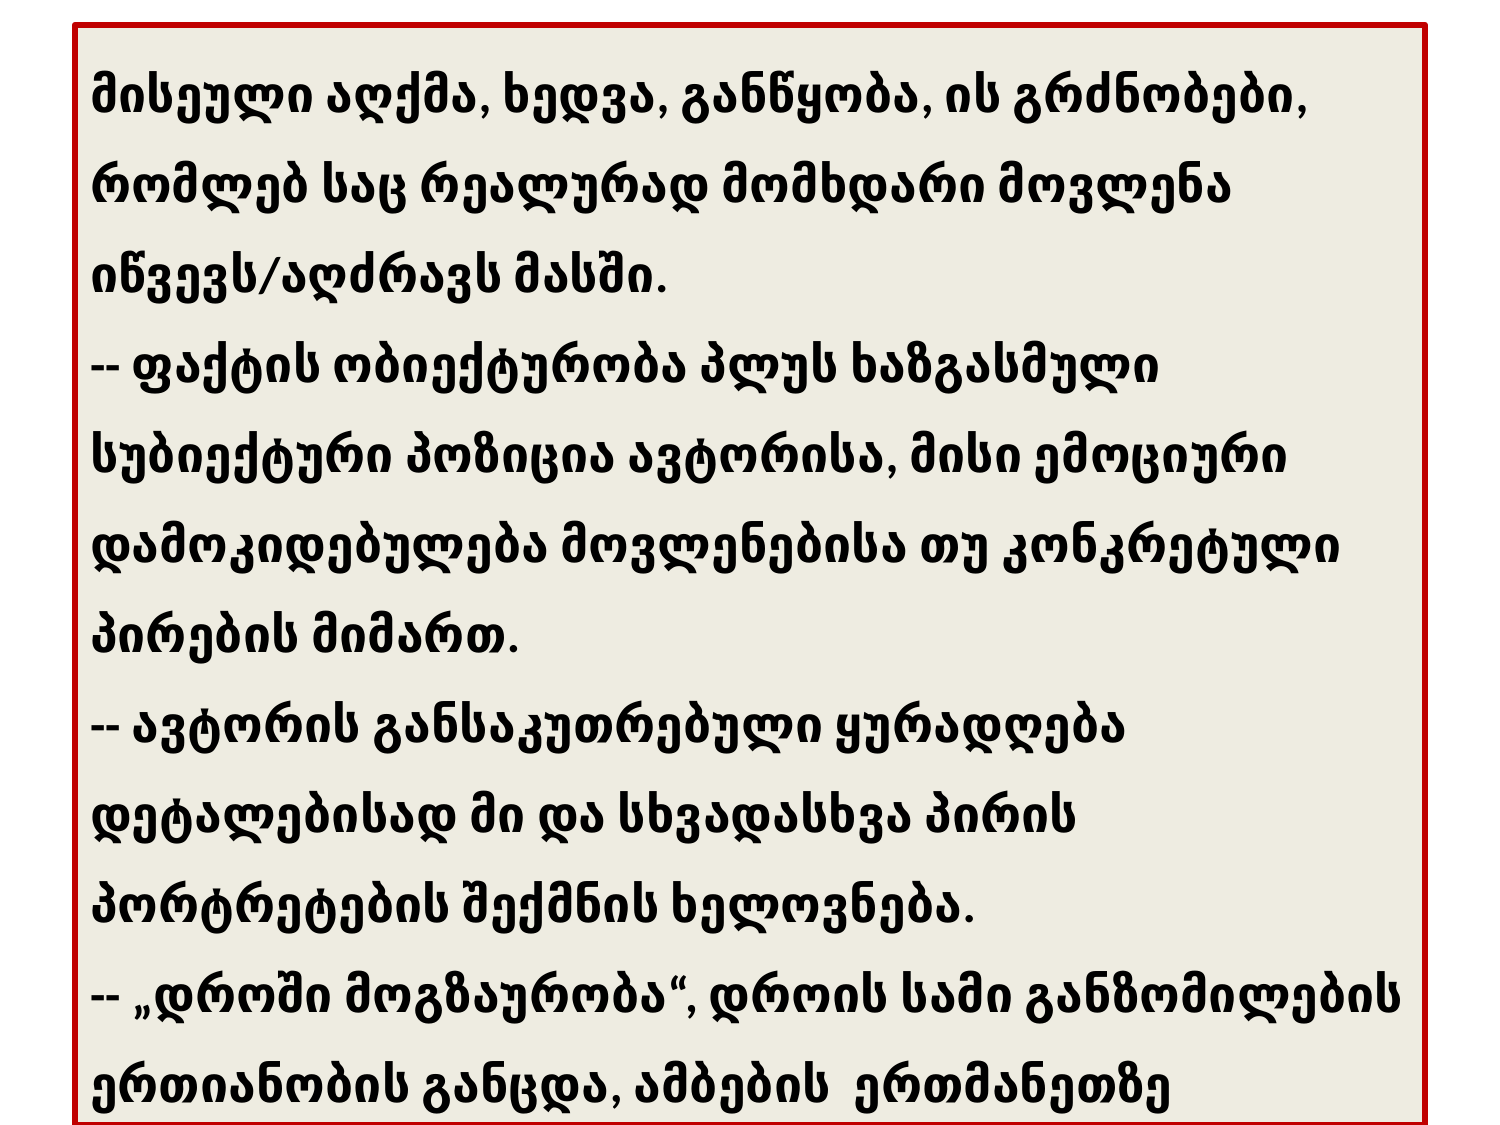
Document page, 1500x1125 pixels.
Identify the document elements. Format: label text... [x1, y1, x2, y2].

title მისეული აღქმა, ხედვა, განწყობა, ის გრძნობები, რომლებ საც რეალურად მომხდარი მოვლენა იწვევს/აღძრავს მასში. -- ფაქტის ობიექტურობა პლუს ხაზგასმული სუბიექტური პოზიცია ავტორისა, მისი ემოციური დამოკიდებულება მოვლენებისა თუ კონკრეტული პირების მიმართ. -- ავტორის განსაკუთრებული ყურადღება დეტალებისად მი და სხვადასხვა პირის პორტრეტების შექმნის ხელოვნება. -- „დროში მოგზაურობა“, დროის სამი განზომილების ერთიანობის განცდა, ამბების ერთმანეთზე „წაფენის“ კინემატოგრაფიულუი ხერხი. [75, 24, 1425, 1125]
